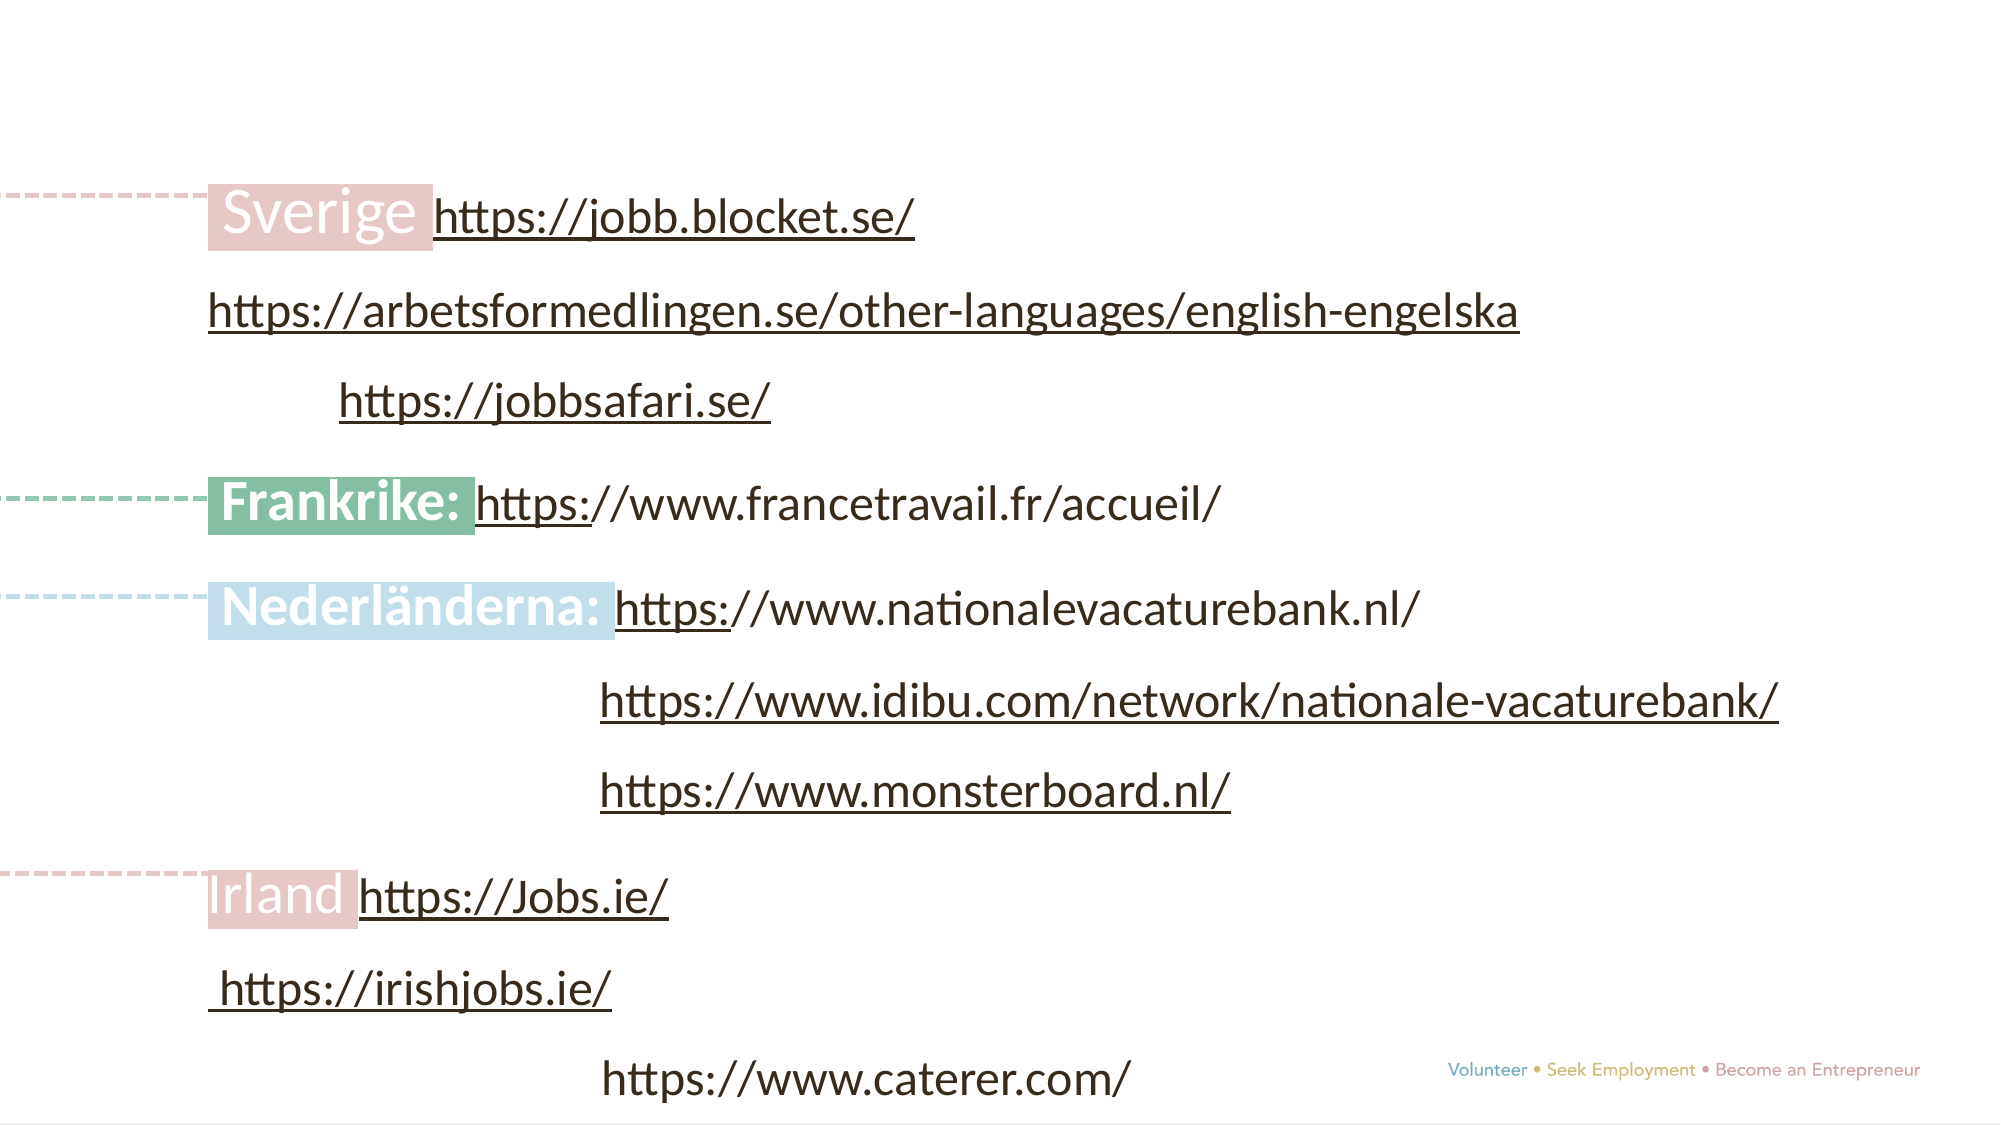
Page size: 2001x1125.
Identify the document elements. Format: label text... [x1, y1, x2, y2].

picture [1609, 1046, 1971, 1103]
text_box Sverige https://jobb.blocket.se/ https://arbetsformedlingen.se/other-languages/english-engelska https://jobbsafari.se/ Frankrike: https://www.francetravail.fr/accueil/ Nederländerna: https://www.nationalevacaturebank.nl/ https://www.idibu.com/network/nationale-vacaturebank/ https://www.monsterboard.nl/ [191, 119, 2000, 915]
text_box Irland https://Jobs.ie/ https://irishjobs.ie/ https://www.caterer.com/ [191, 813, 1609, 1113]
